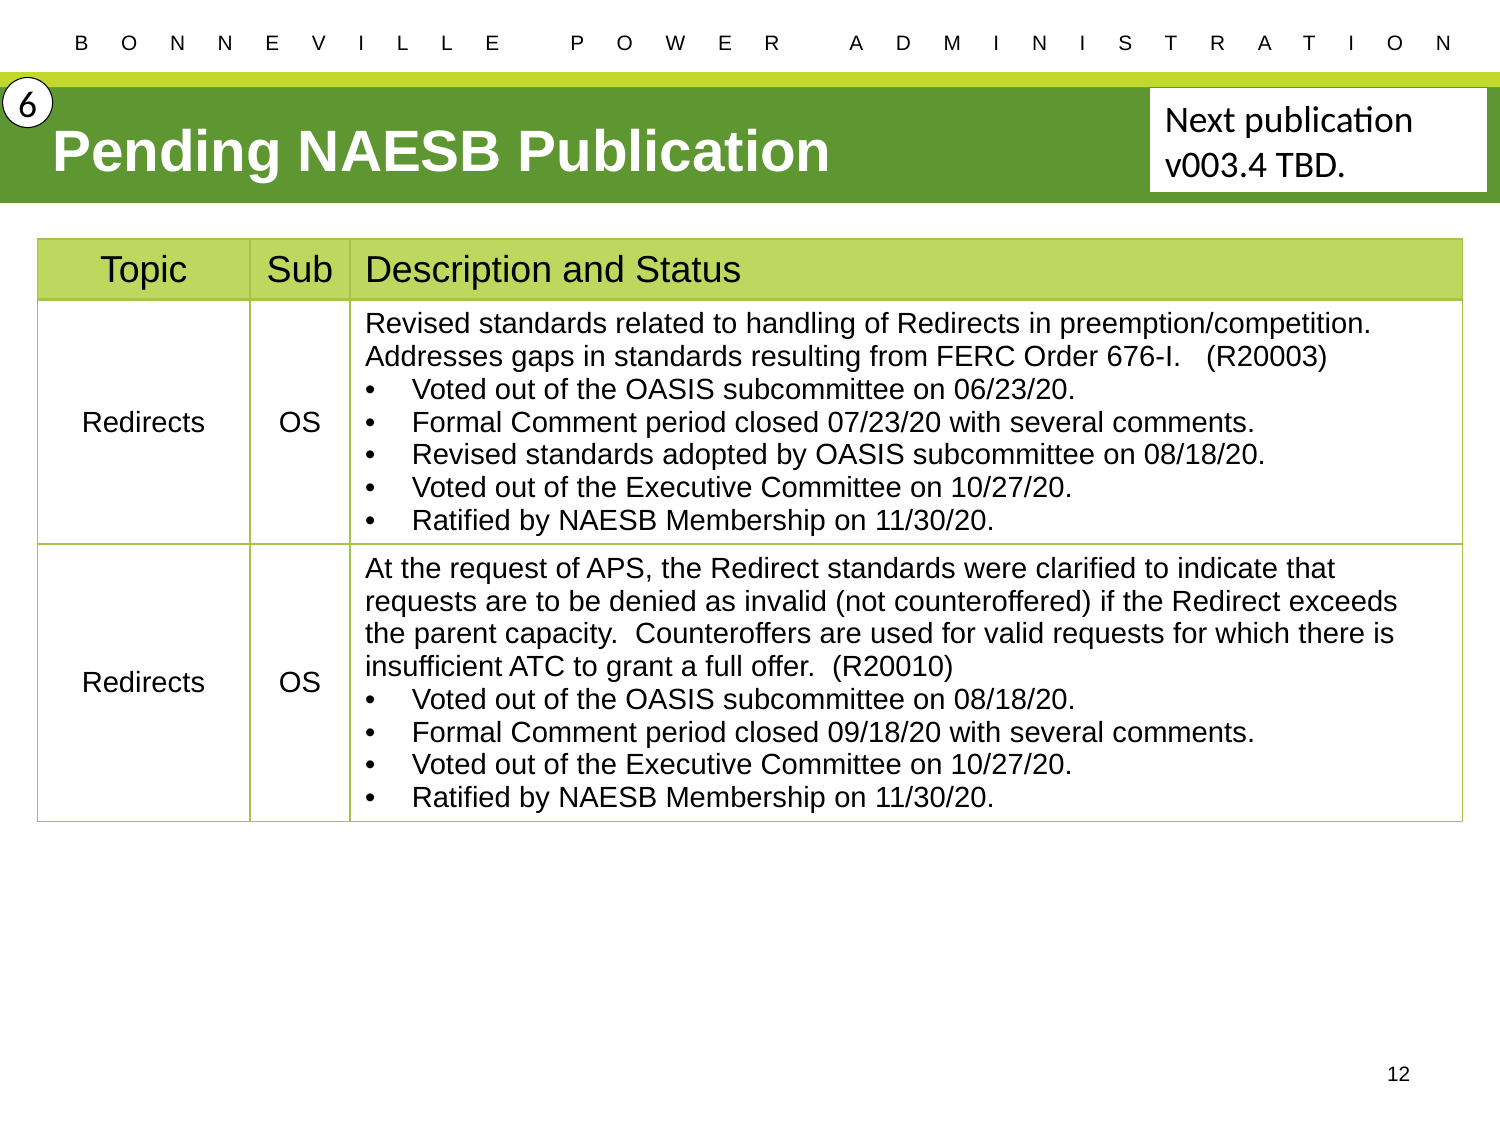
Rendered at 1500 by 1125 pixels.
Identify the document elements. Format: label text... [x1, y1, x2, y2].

table_cell Revised standards related to handling of Redirects in preemption/competition. Addresses gaps in standards resulting from FERC Order 676-I. (R20003) Voted out of the OASIS subcommittee on 06/23/20. Formal Comment period closed 07/23/20 with several comments. Revised standards adopted by OASIS subcommittee on 08/18/20. Voted out of the Executive Committee on 10/27/20. Ratified by NAESB Membership on 11/30/20. [351, 301, 1462, 543]
text_box Next publication v003.4 TBD. [1149, 87, 1488, 193]
title Pending NAESB Publication [37, 99, 1475, 197]
table_header Description and Status [351, 240, 1462, 298]
table_cell OS [251, 301, 349, 543]
table_header Topic [38, 240, 249, 298]
slide_number 12 [1074, 1042, 1425, 1103]
table_cell Redirects [38, 545, 249, 821]
table_cell Redirects [38, 301, 249, 543]
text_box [2, 71, 53, 133]
table_cell At the request of APS, the Redirect standards were clarified to indicate that requests are to be denied as invalid (not counteroffered) if the Redirect exceeds the parent capacity. Counteroffers are used for valid requests for which there is insufficient ATC to grant a full offer. (R20010) Voted out of the OASIS subcommittee on 08/18/20. Formal Comment period closed 09/18/20 with several comments. Voted out of the Executive Committee on 10/27/20. Ratified by NAESB Membership on 11/30/20. [351, 545, 1462, 821]
table_cell OS [251, 545, 349, 821]
table_header Sub [251, 240, 349, 298]
